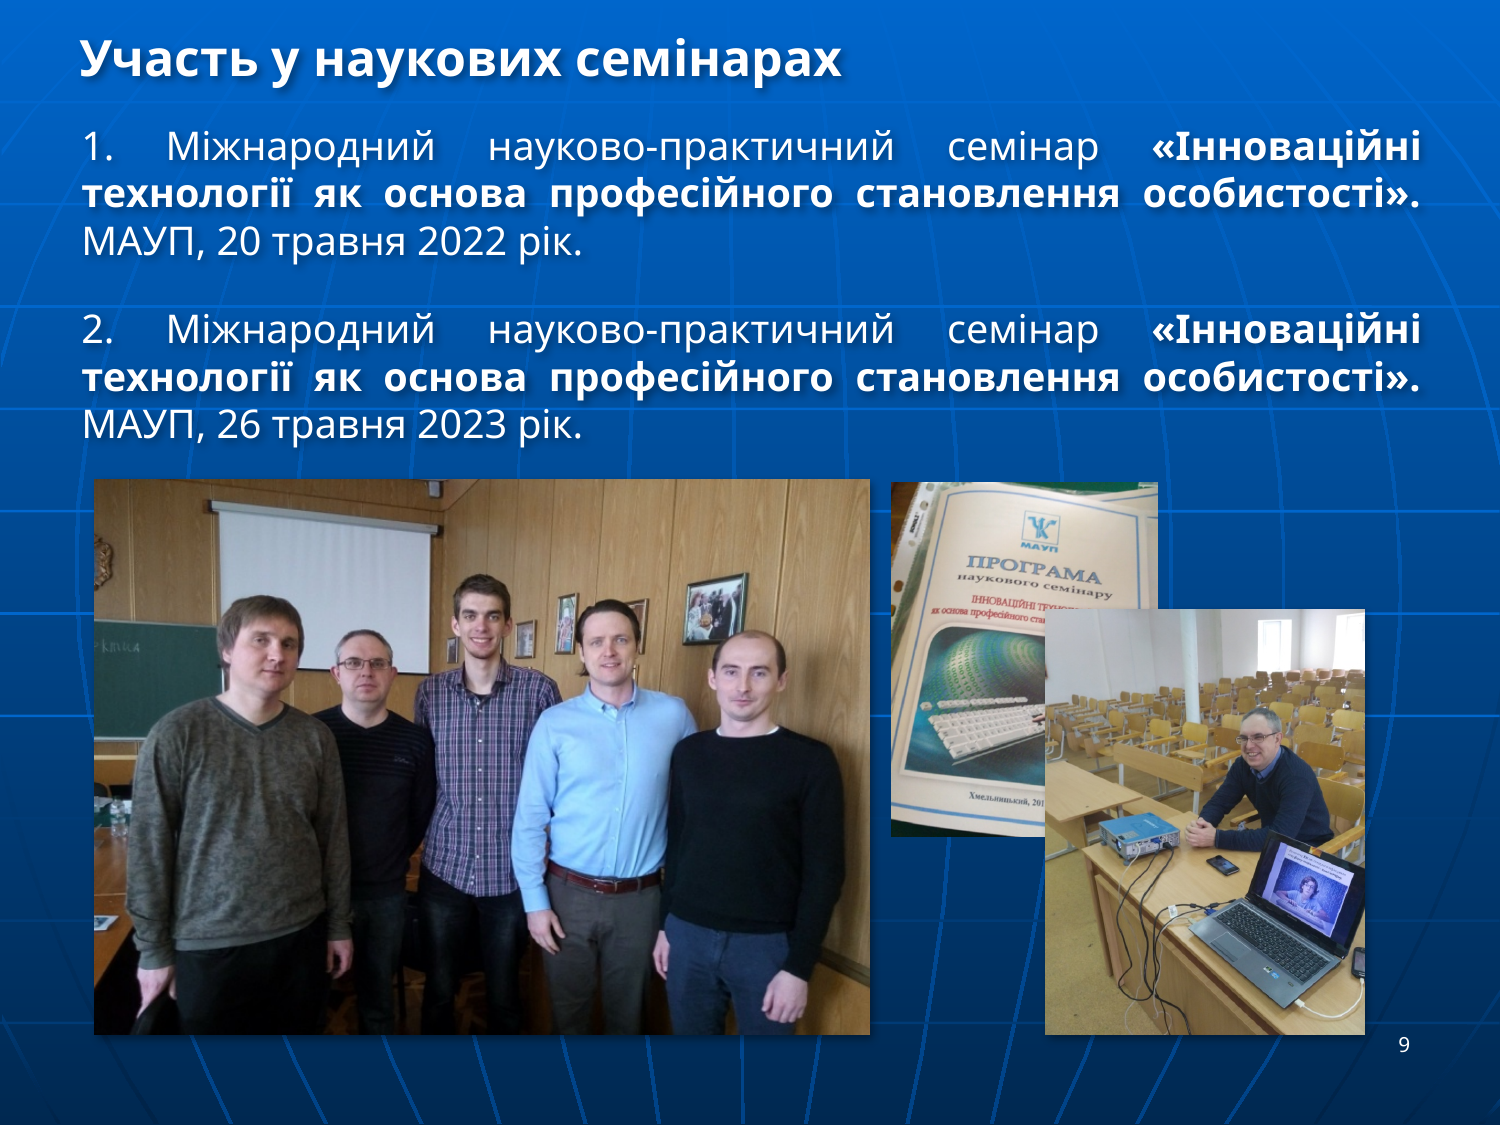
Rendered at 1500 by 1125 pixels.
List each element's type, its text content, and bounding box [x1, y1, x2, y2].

slide_number 9 [1074, 1024, 1425, 1100]
picture [93, 479, 871, 1036]
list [891, 482, 1158, 837]
text_box 2. Міжнародний науково-практичний семінар «Інноваційні технології як основа професійного становлення особистості». МАУП, 26 травня 2023 рік. [66, 297, 1437, 455]
text_box Участь у наукових семінарах [64, 19, 1400, 94]
picture [1045, 609, 1365, 1036]
text_box 1. Міжнародний науково-практичний семінар «Інноваційні технології як основа професійного становлення особистості». МАУП, 20 травня 2022 рік. [66, 113, 1437, 271]
